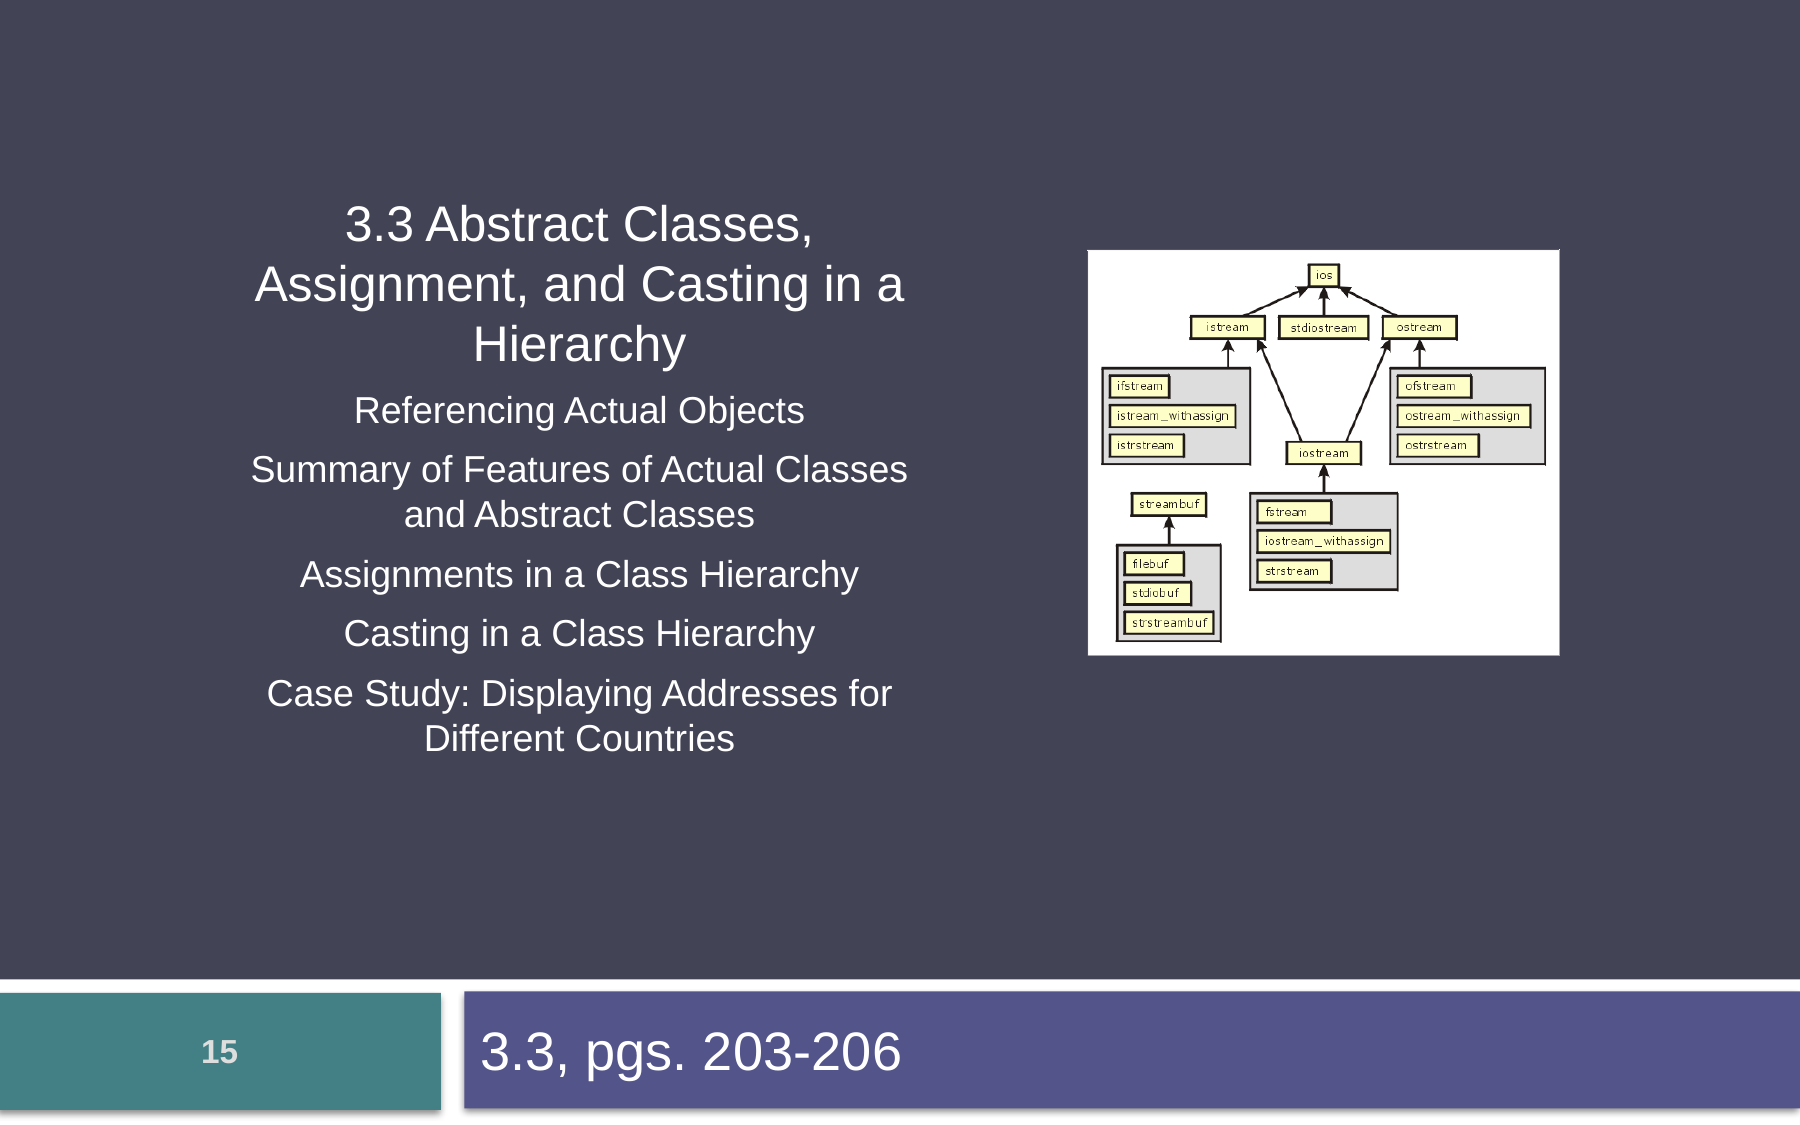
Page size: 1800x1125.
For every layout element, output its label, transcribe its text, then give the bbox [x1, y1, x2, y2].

picture [1087, 249, 1560, 656]
text_box 3.3 Abstract Classes, Assignment, and Casting in a Hierarchy Referencing Actual Objects Summary of Features of Actual Classes and Abstract Classes Assignments in a Class Hierarchy Casting in a Class Hierarchy Case Study: Displaying Addresses for Different Countries [199, 50, 960, 900]
subtitle 3.3, pgs. 203-206 [464, 992, 1786, 1106]
slide_number 15 [137, 1018, 302, 1082]
